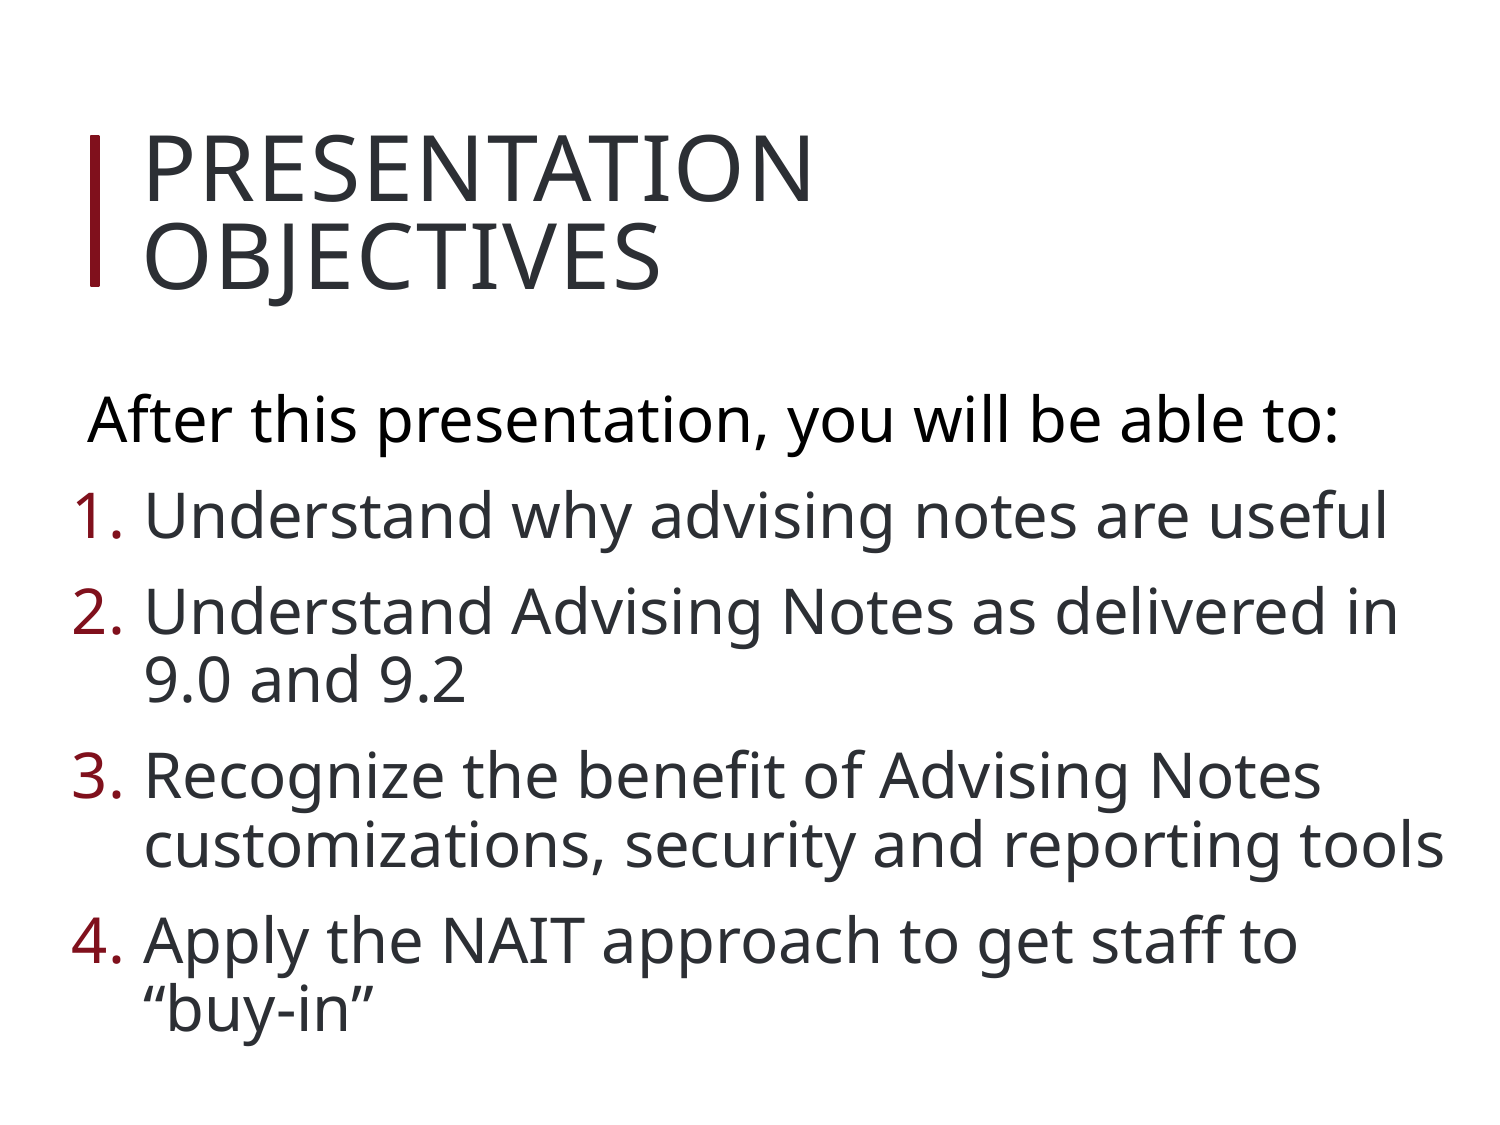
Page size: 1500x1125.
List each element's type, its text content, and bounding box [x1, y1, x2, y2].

title Presentation objectives [126, 96, 1322, 342]
text_box [90, 135, 100, 287]
list After this presentation, you will be able to: Understand why advising notes are useful Understand Advising Notes as delivered in 9.0 and 9.2 Recognize the benefit of Advising Notes customizations, security and reporting tools Apply the NAIT approach to get staff to “buy-in” [64, 380, 1471, 1063]
